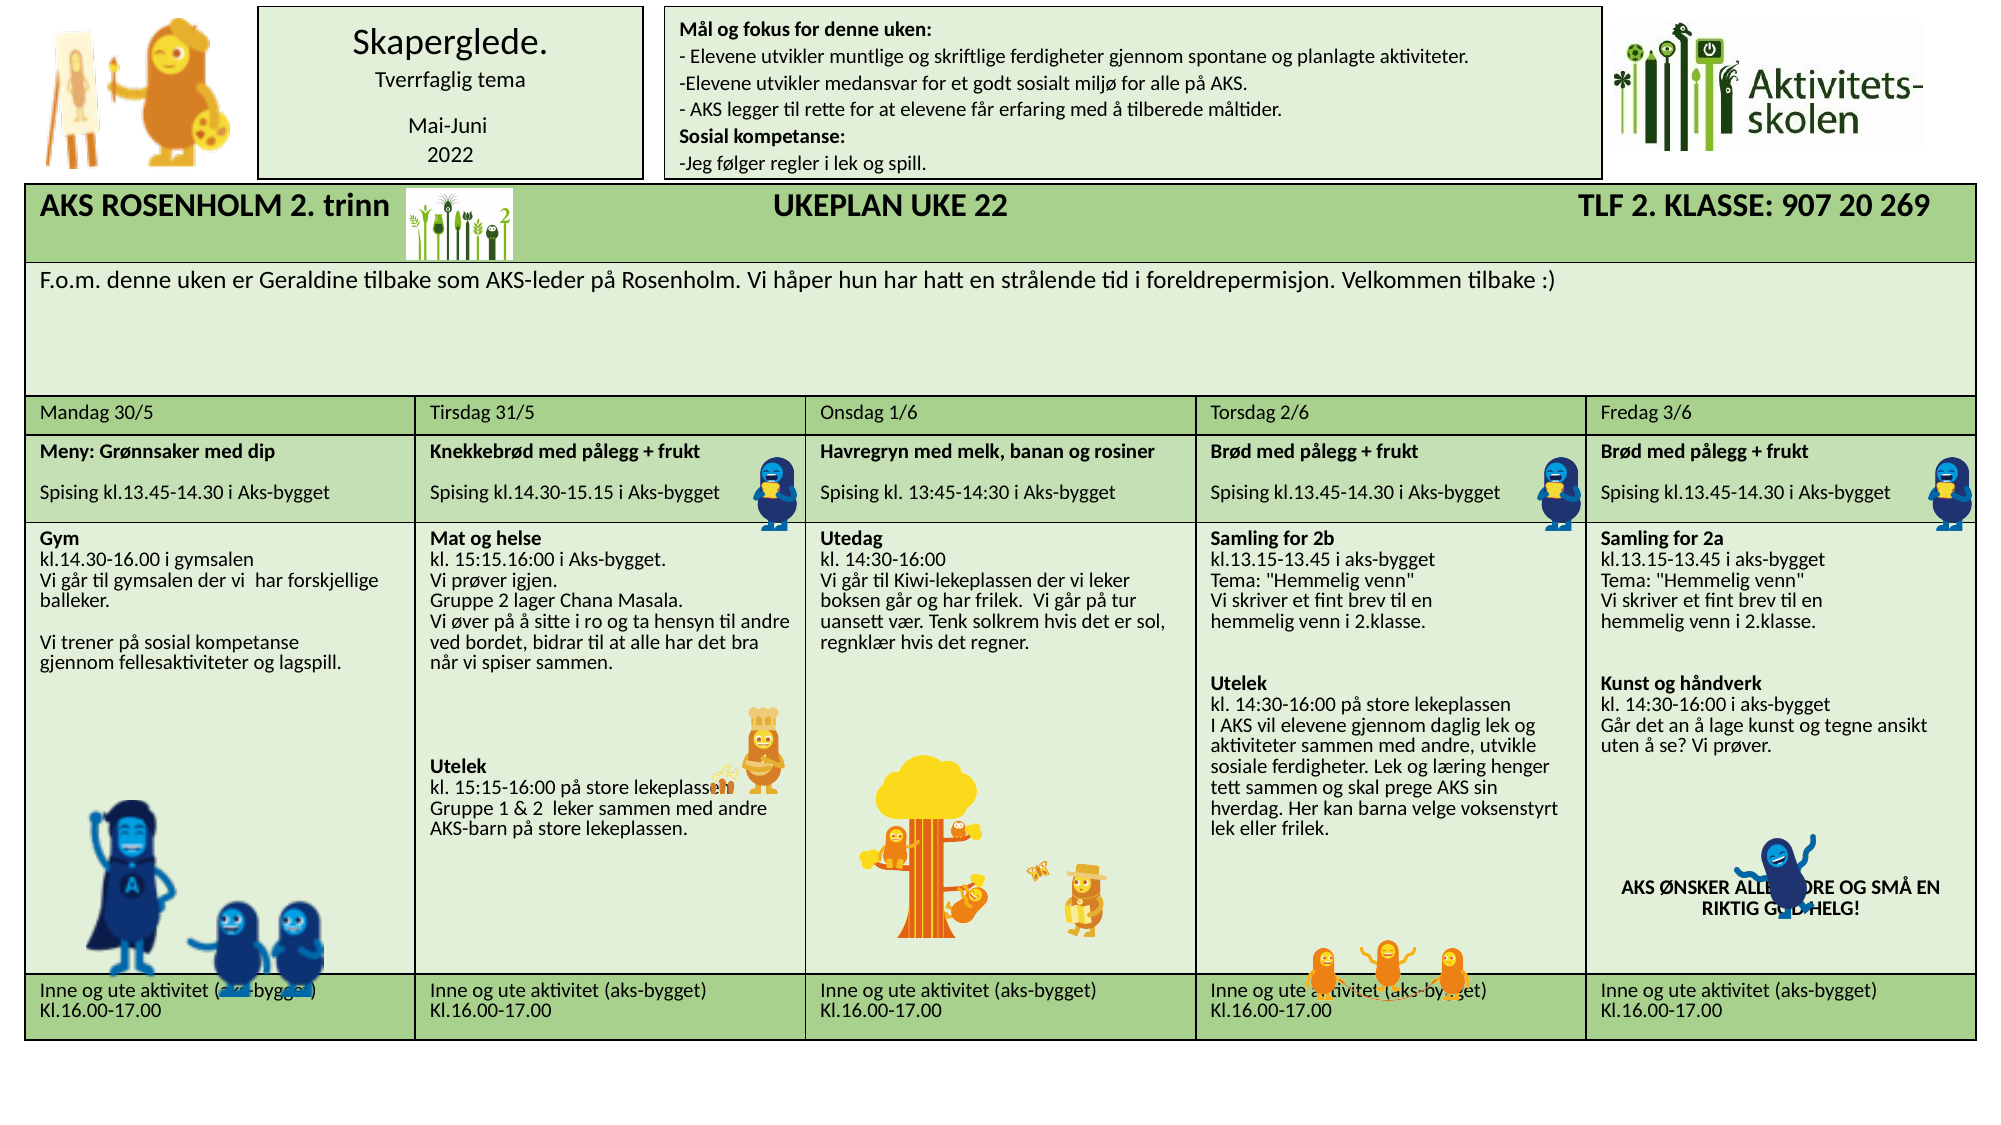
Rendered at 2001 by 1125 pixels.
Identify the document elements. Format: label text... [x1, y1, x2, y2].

table_cell Inne og ute aktivitet (aks-bygget) Kl.16.00-17.00 [26, 975, 414, 1039]
table_cell Samling for 2b kl.13.15-13.45 i aks-bygget Tema: "Hemmelig venn" Vi skriver et fint brev til en hemmelig venn i 2.klasse. Utelek kl. 14:30-16:00 på store lekeplassen I AKS vil elevene gjennom daglig lek og aktiviteter sammen med andre, utvikle sosiale ferdigheter. Lek og læring henger tett sammen og skal prege AKS sin hverdag. Her kan barna velge voksenstyrt lek eller frilek. [1197, 523, 1585, 973]
picture [1536, 457, 1581, 531]
table_cell Tirsdag 31/5 [416, 397, 805, 434]
table_cell Samling for 2a kl.13.15-13.45 i aks-bygget Tema: "Hemmelig venn" Vi skriver et fint brev til en hemmelig venn i 2.klasse. Kunst og håndverk kl. 14:30-16:00 i aks-bygget Går det an å lage kunst og tegne ansikt uten å se? Vi prøver. AKS ØNSKER ALLE STORE OG SMÅ EN RIKTIG GOD HELG! [1587, 523, 1975, 973]
text_box Mål og fokus for denne uken: - Elevene utvikler muntlige og skriftlige ferdigheter gjennom spontane og planlagte aktiviteter. -Elevene utvikler medansvar for et godt sosialt miljø for alle på AKS. - AKS legger til rette for at elevene får erfaring med å tilberede måltider. Sosial kompetanse: -Jeg følger regler i lek og spill. [664, 6, 1602, 180]
table_cell Inne og ute aktivitet (aks-bygget) Kl.16.00-17.00 [1587, 975, 1975, 1039]
table_cell Mat og helse kl. 15:15.16:00 i Aks-bygget. Vi prøver igjen. Gruppe 2 lager Chana Masala. Vi øver på å sitte i ro og ta hensyn til andre ved bordet, bidrar til at alle har det bra når vi spiser sammen. Utelek kl. 15:15-16:00 på store lekeplassen Gruppe 1 & 2 leker sammen med andre AKS-barn på store lekeplassen. [416, 523, 805, 973]
picture [859, 755, 989, 938]
table_cell Mandag 30/5 [26, 397, 414, 434]
picture [1734, 834, 1816, 919]
picture [46, 18, 230, 169]
table_cell Inne og ute aktivitet (aks-bygget) Kl.16.00-17.00 [1197, 975, 1585, 1039]
table_cell Onsdag 1/6 [806, 397, 1195, 434]
picture [710, 707, 785, 794]
table_cell Fredag 3/6 [1587, 397, 1975, 434]
picture [1614, 22, 1923, 151]
table_cell Torsdag 2/6 [1197, 397, 1585, 434]
table_header AKS ROSENHOLM 2. trinn UKEPLAN UKE 22 TLF 2. KLASSE: 907 20 269 [26, 185, 1975, 262]
text_box Skaperglede. Tverrfaglig tema Mai-Juni 2022 [258, 6, 643, 180]
table_cell F.o.m. denne uken er Geraldine tilbake som AKS-leder på Rosenholm. Vi håper hun har hatt en strålende tid i foreldrepermisjon. Velkommen tilbake :) [26, 263, 1975, 395]
table_cell Gym kl.14.30-16.00 i gymsalen Vi går til gymsalen der vi har forskjellige balleker. Vi trener på sosial kompetanse gjennom fellesaktiviteter og lagspill. [26, 523, 414, 973]
table_cell Inne og ute aktivitet (aks-bygget) Kl.16.00-17.00 [806, 975, 1195, 1039]
picture [752, 457, 797, 531]
table_cell Brød med pålegg + frukt Spising kl.13.45-14.30 i Aks-bygget [1197, 436, 1585, 522]
picture [1306, 940, 1470, 1001]
table_cell Utedag kl. 14:30-16:00 Vi går til Kiwi-lekeplassen der vi leker boksen går og har frilek. Vi går på tur uansett vær. Tenk solkrem hvis det er sol, regnklær hvis det regner. [806, 523, 1195, 973]
picture [1928, 457, 1972, 531]
table_cell Brød med pålegg + frukt Spising kl.13.45-14.30 i Aks-bygget [1587, 436, 1975, 522]
picture [1026, 861, 1107, 938]
picture [406, 188, 513, 260]
table_cell Meny: Grønnsaker med dip Spising kl.13.45-14.30 i Aks-bygget [26, 436, 414, 522]
table_cell Knekkebrød med pålegg + frukt Spising kl.14.30-15.15 i Aks-bygget [416, 436, 805, 522]
table_cell Inne og ute aktivitet (aks-bygget) Kl.16.00-17.00 [416, 975, 805, 1039]
picture [86, 800, 324, 997]
table_cell Havregryn med melk, banan og rosiner Spising kl. 13:45-14:30 i Aks-bygget [806, 436, 1195, 522]
